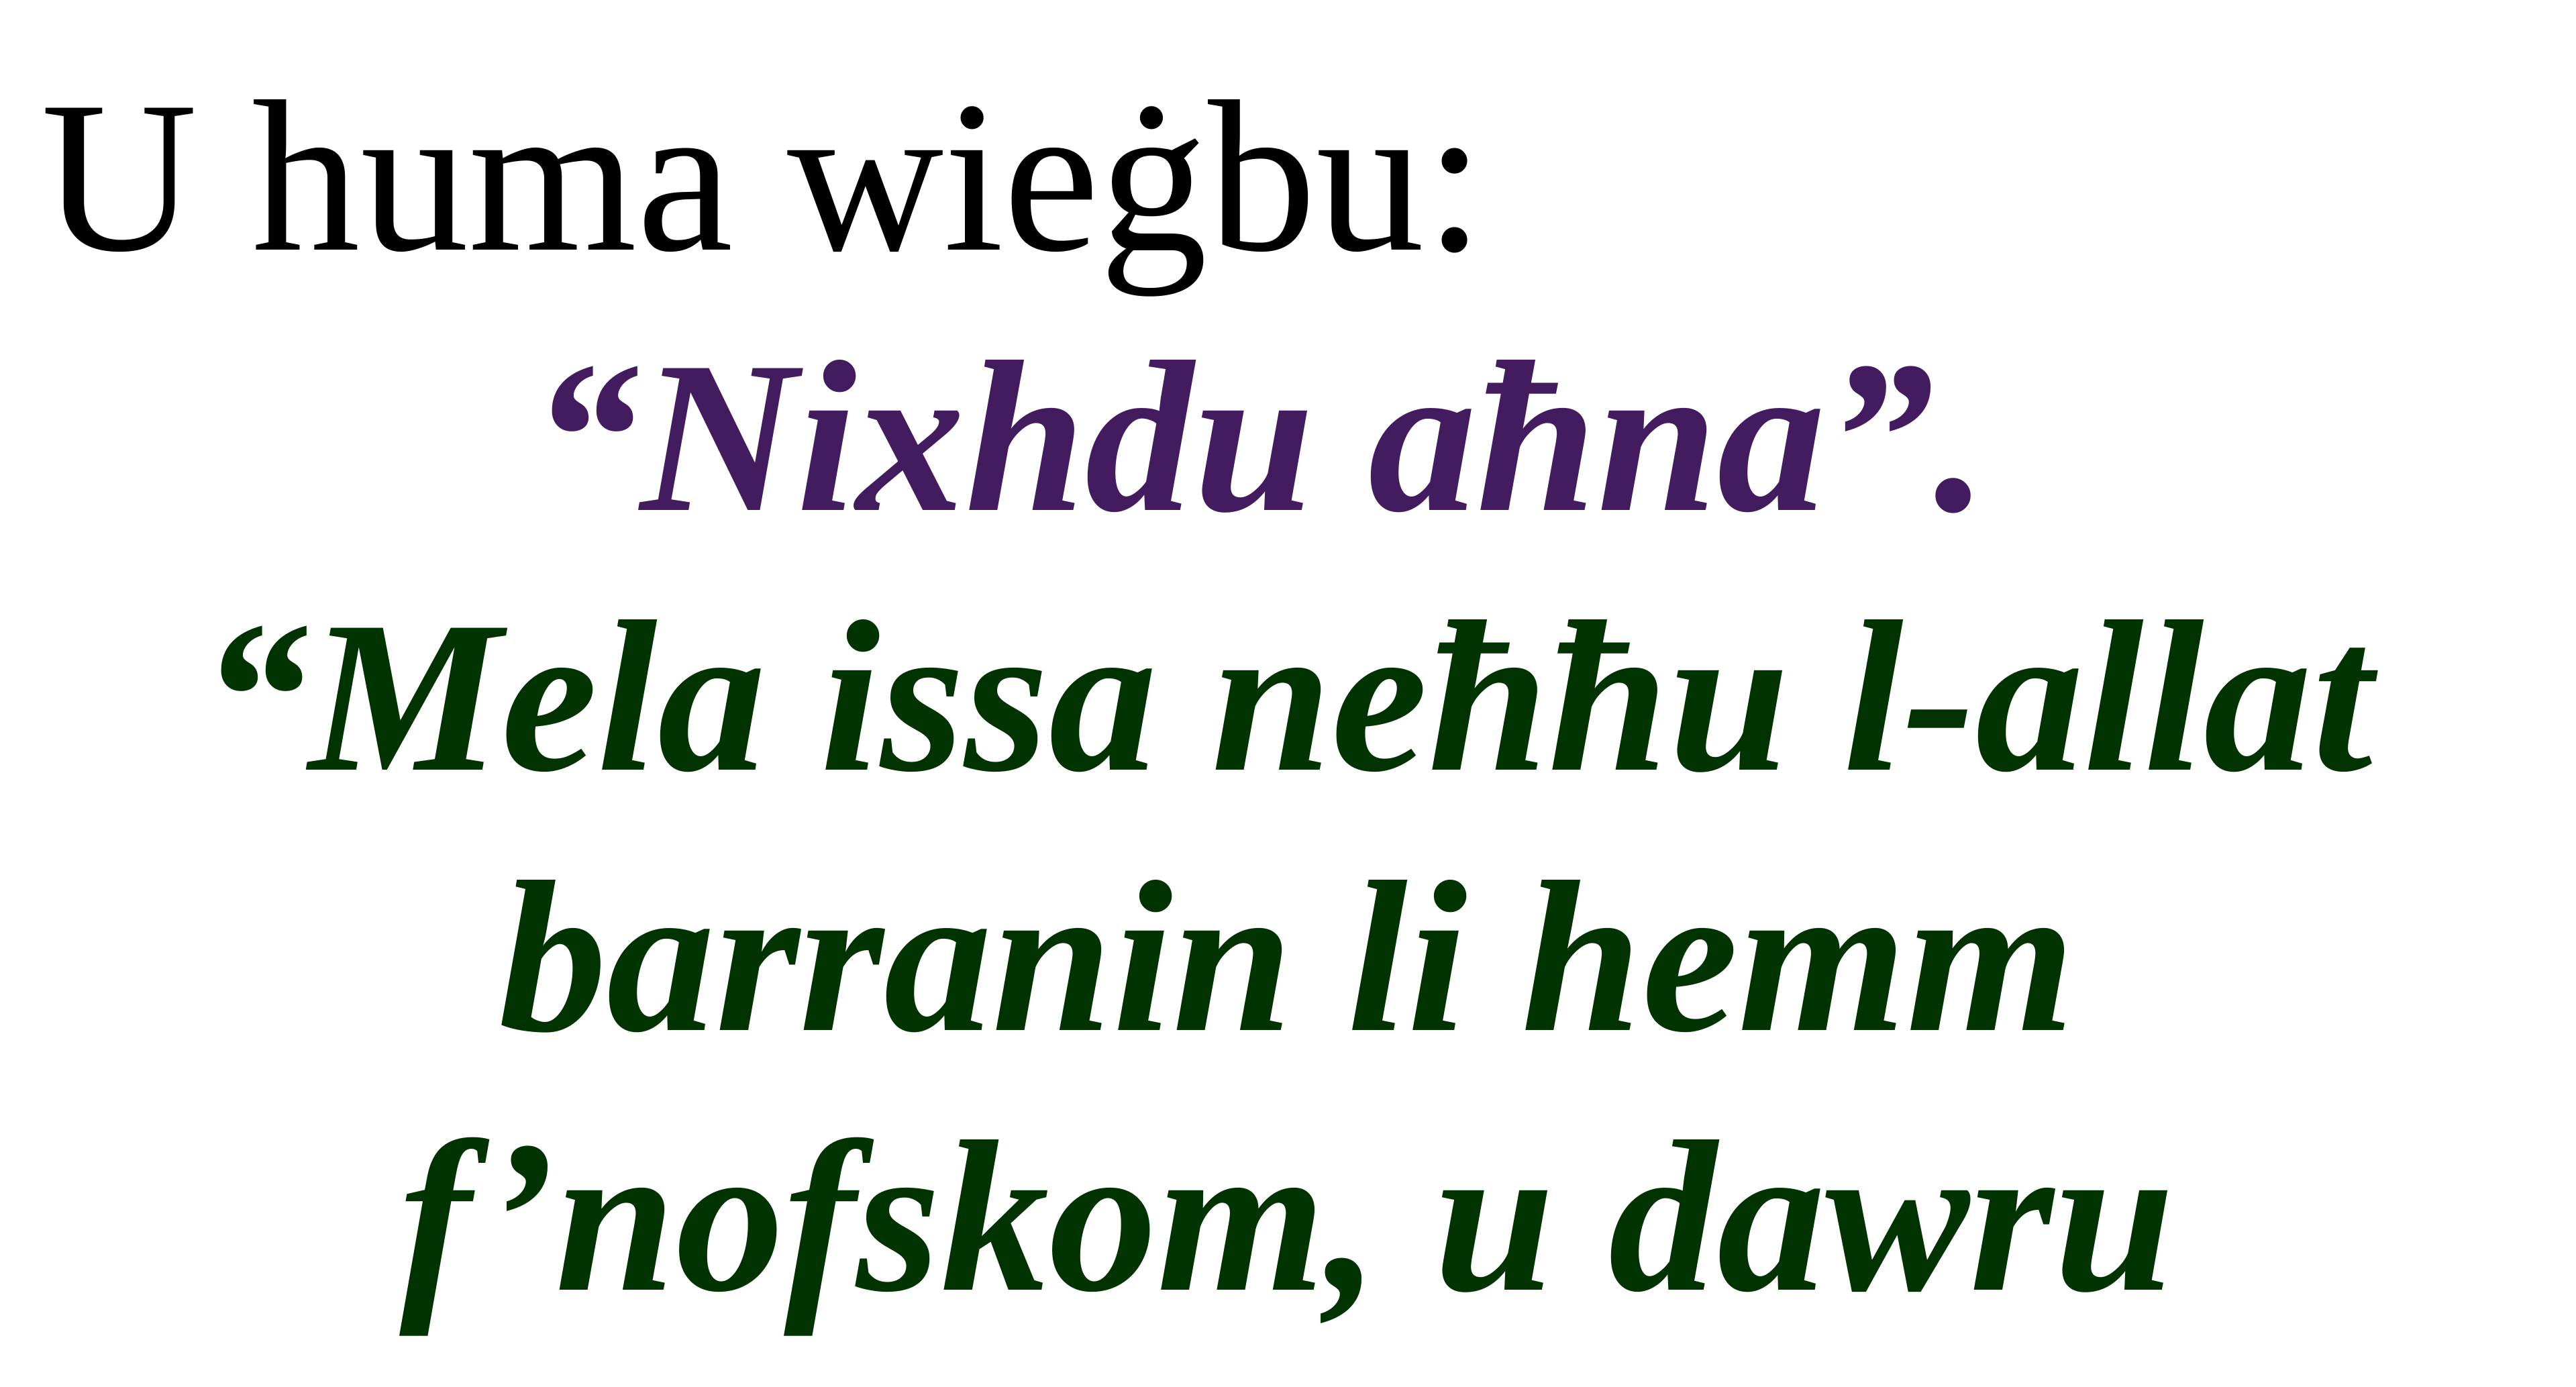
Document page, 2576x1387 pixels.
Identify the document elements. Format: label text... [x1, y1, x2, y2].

text_box U huma wieġbu: “Nixhdu aħna”. “Mela issa neħħu l-allat barranin li hemm f’nofskom, u dawru [41, 34, 2534, 1334]
